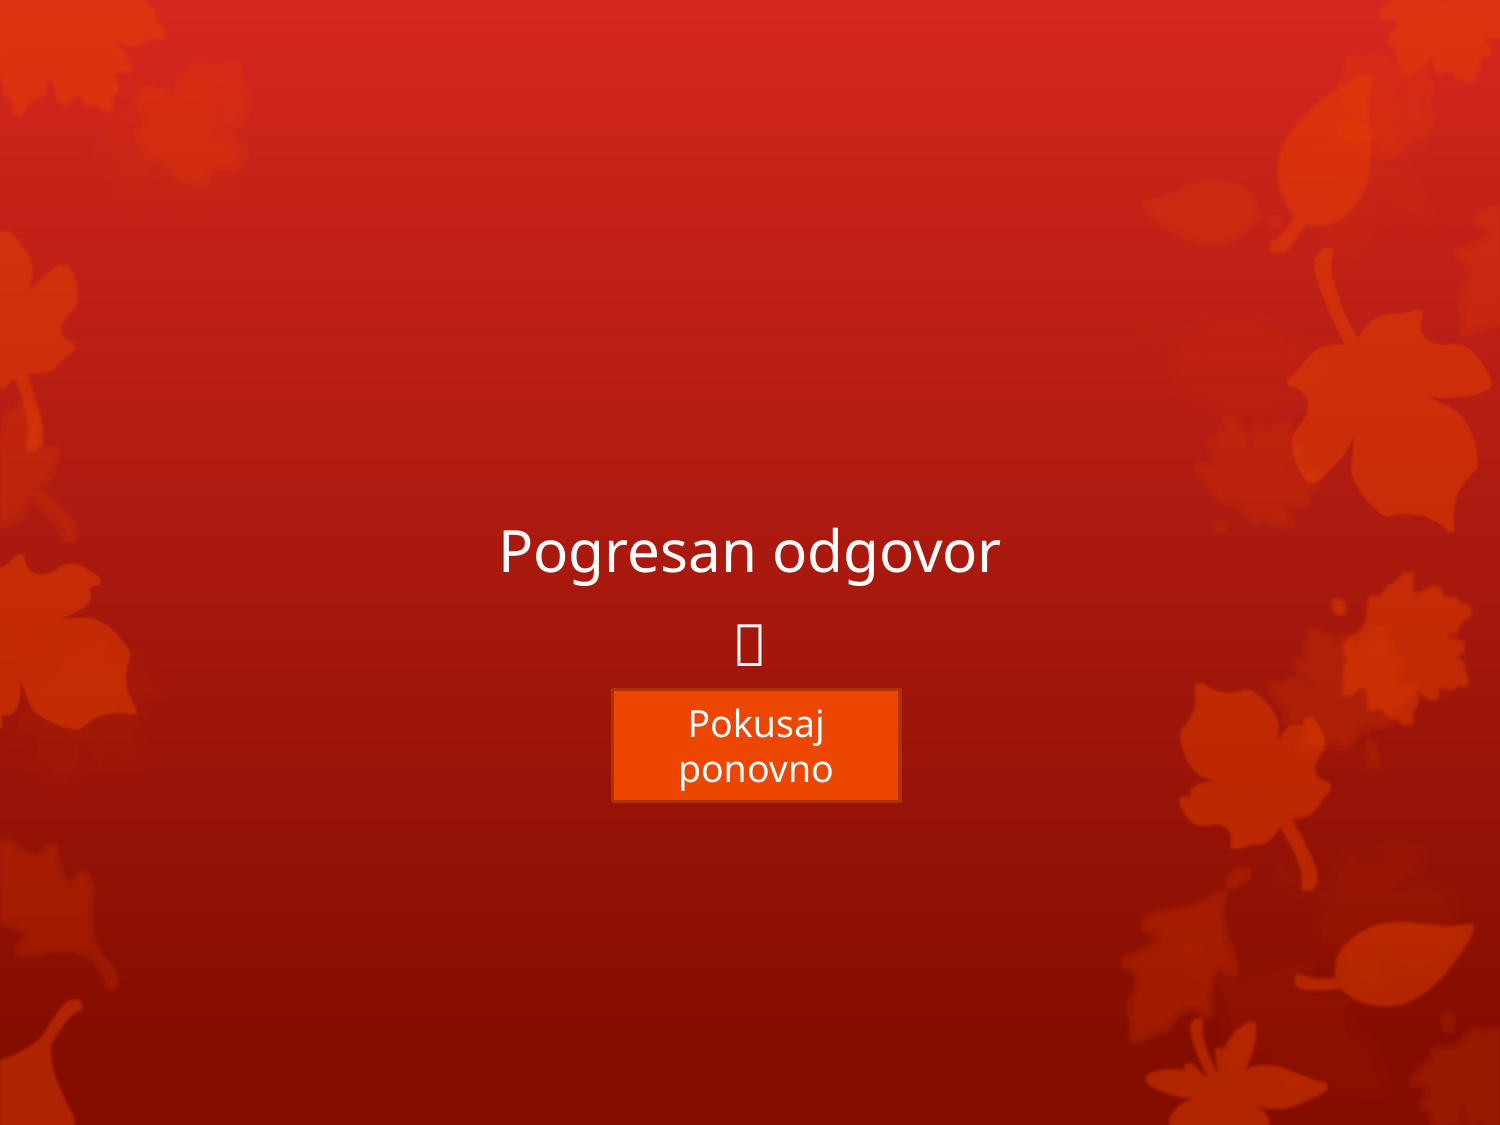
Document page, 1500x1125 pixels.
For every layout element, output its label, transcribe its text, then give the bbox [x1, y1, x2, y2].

text_box Pokusaj ponovno [611, 688, 902, 803]
list Pogresan odgovor  [165, 296, 1335, 962]
